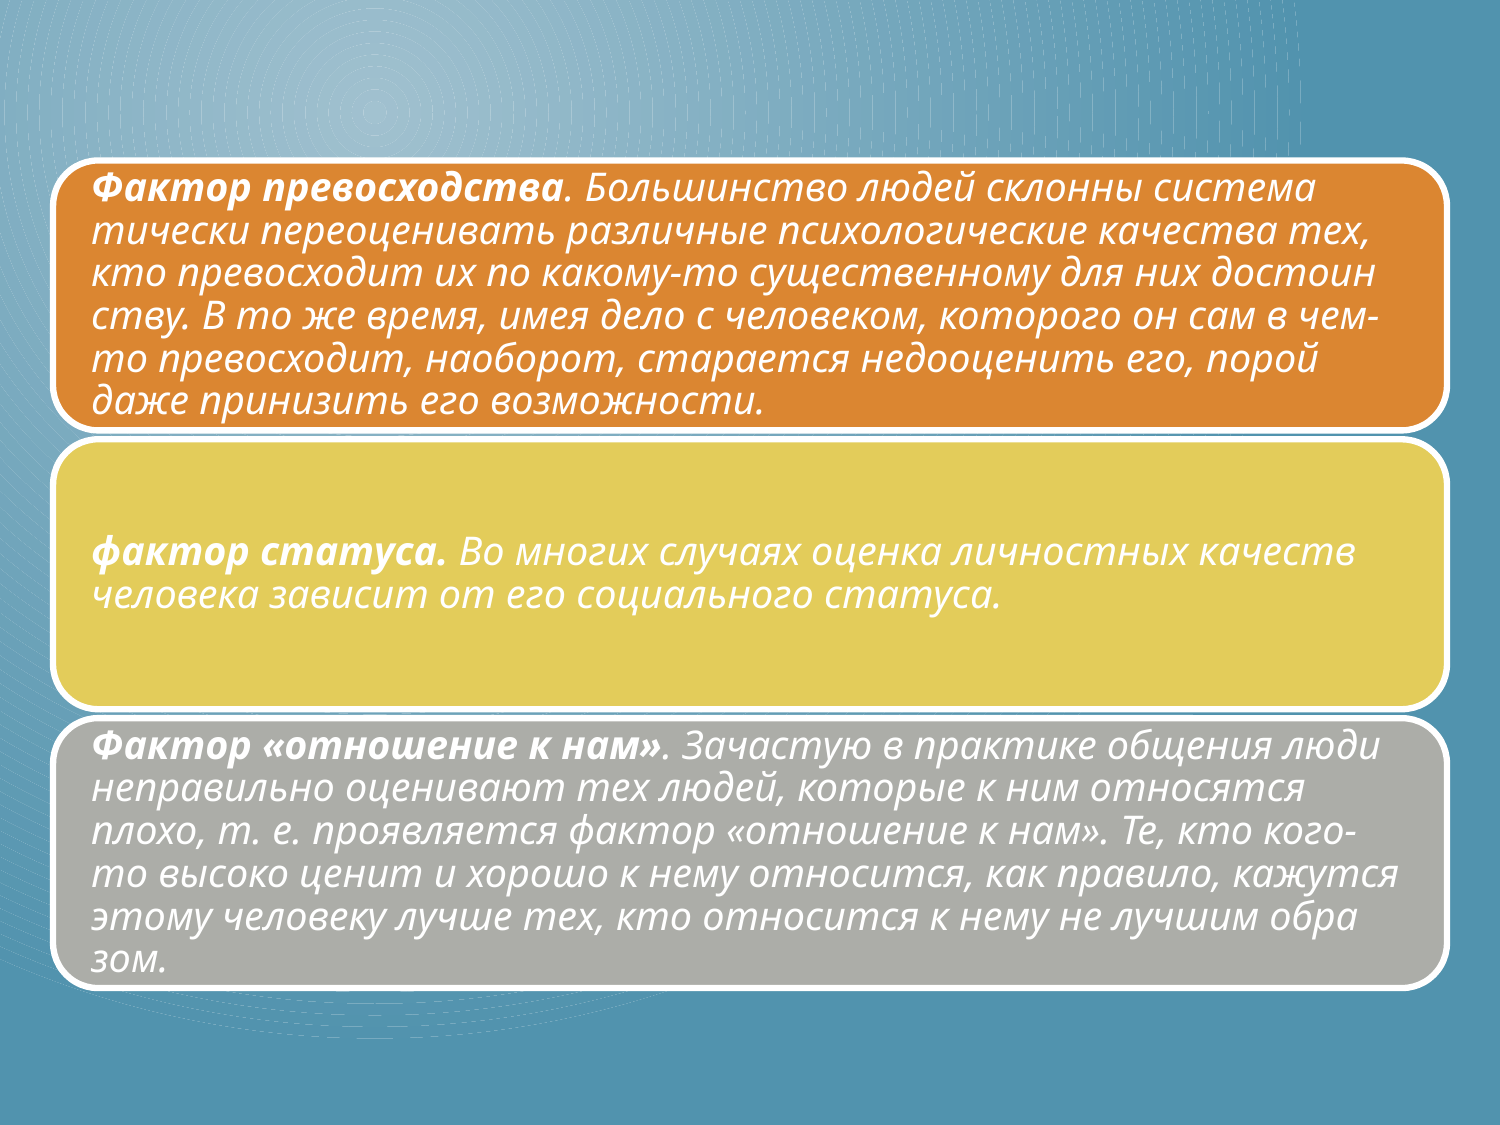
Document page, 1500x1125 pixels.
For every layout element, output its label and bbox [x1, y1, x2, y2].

list [52, 89, 1448, 1059]
